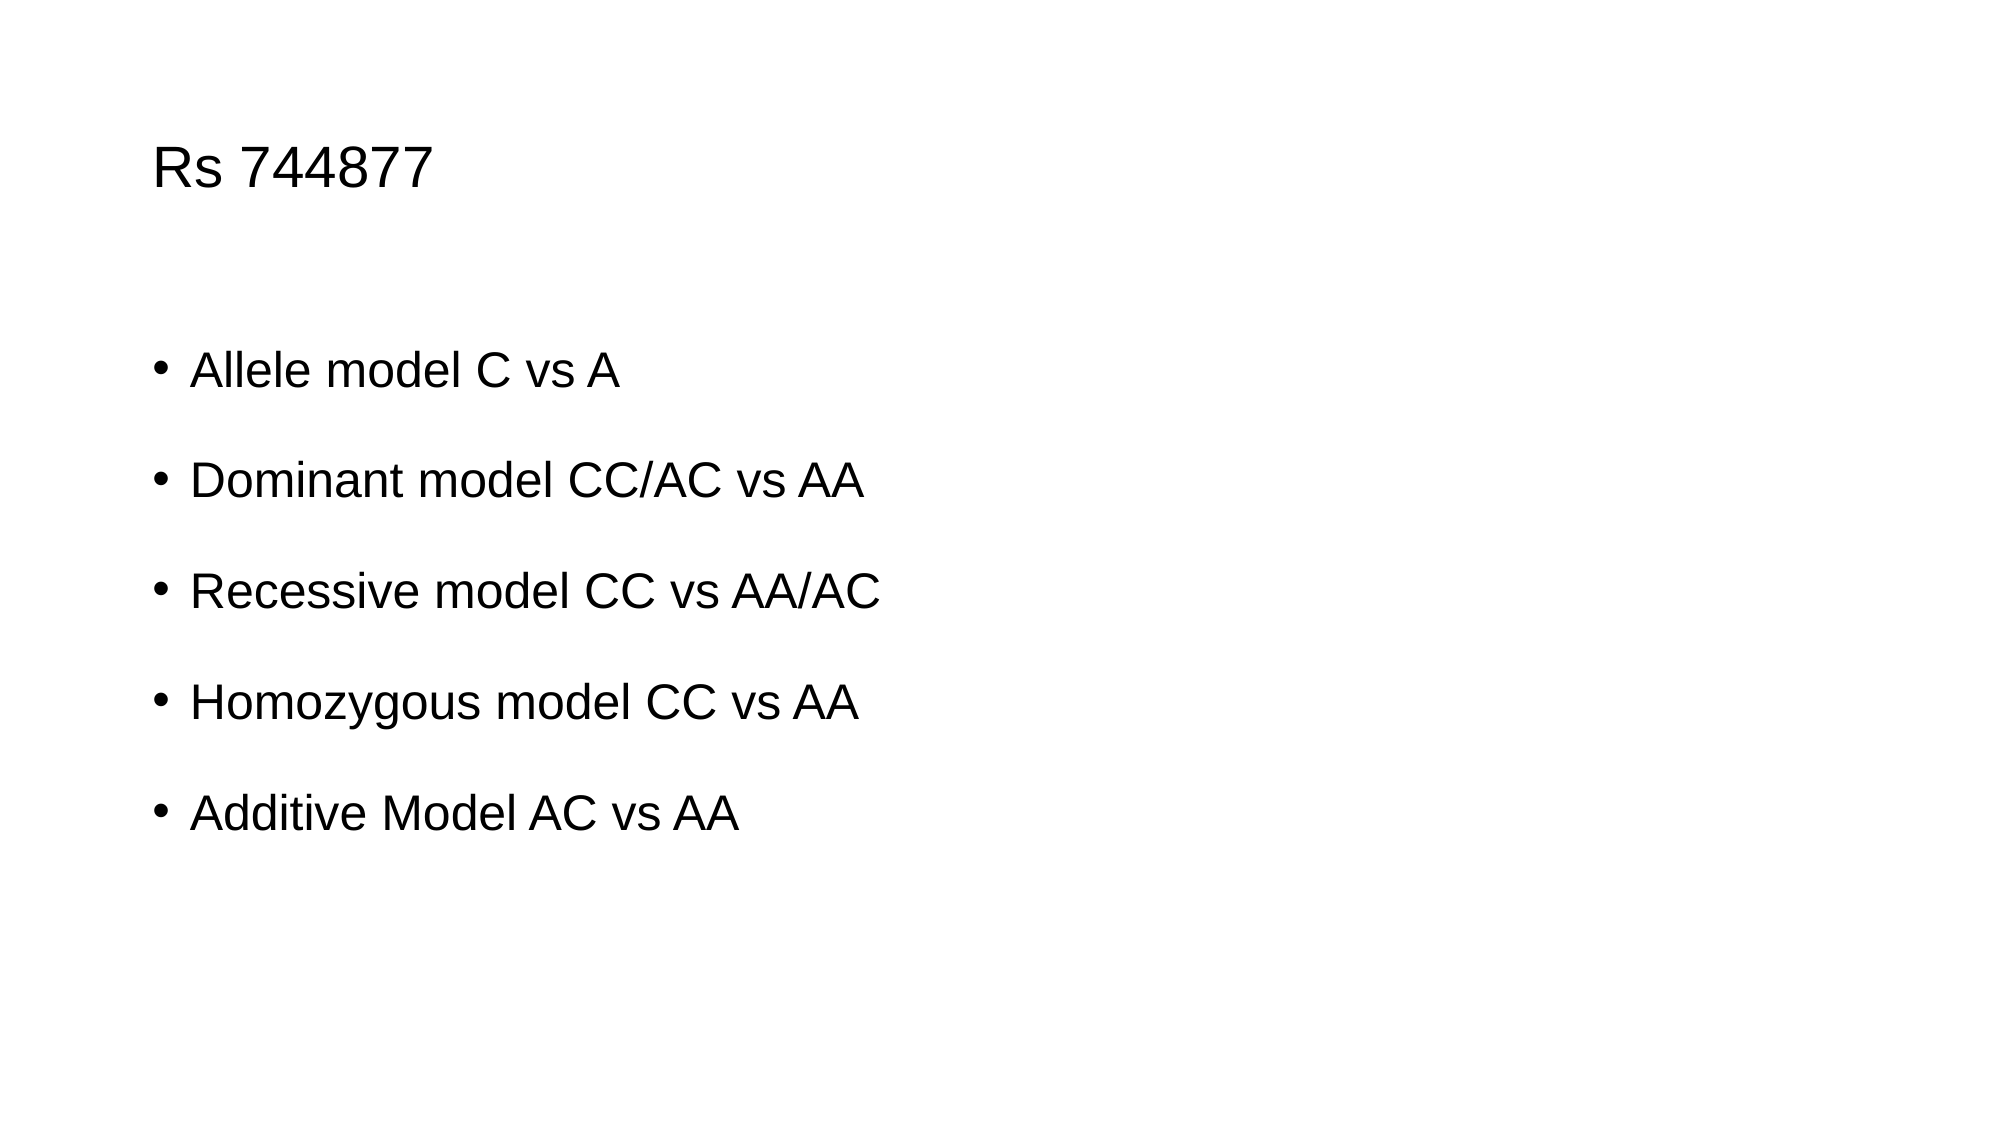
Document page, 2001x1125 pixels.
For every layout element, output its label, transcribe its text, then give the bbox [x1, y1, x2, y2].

title Rs 744877 [137, 59, 1863, 278]
list Allele model C vs A Dominant model CC/AC vs AA Recessive model CC vs AA/AC Homozygous model CC vs AA Additive Model AC vs AA [137, 299, 1863, 1014]
